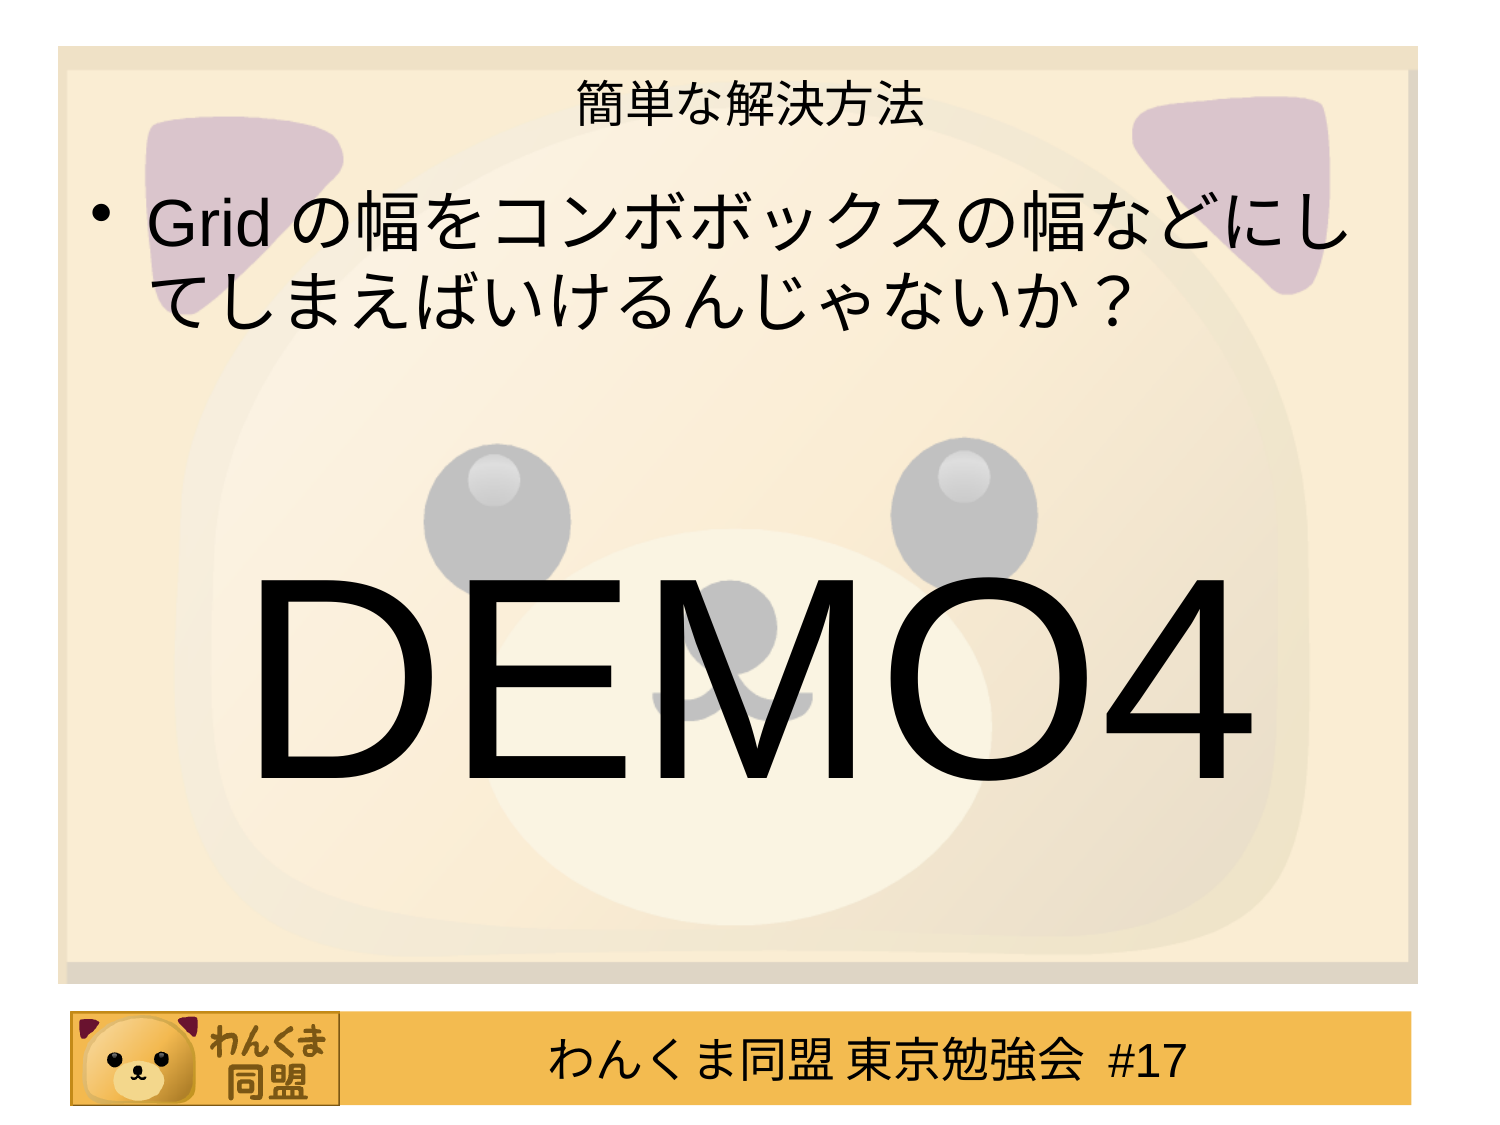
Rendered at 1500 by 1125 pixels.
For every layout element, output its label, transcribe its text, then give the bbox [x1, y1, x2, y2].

picture [58, 46, 1418, 984]
title 簡単な解決方法 [74, 44, 1426, 162]
list Gridの幅をコンボボックスの幅などにしてしまえばいけるんじゃないか？ DEMO4 [74, 172, 1426, 1006]
picture [70, 1011, 340, 1106]
